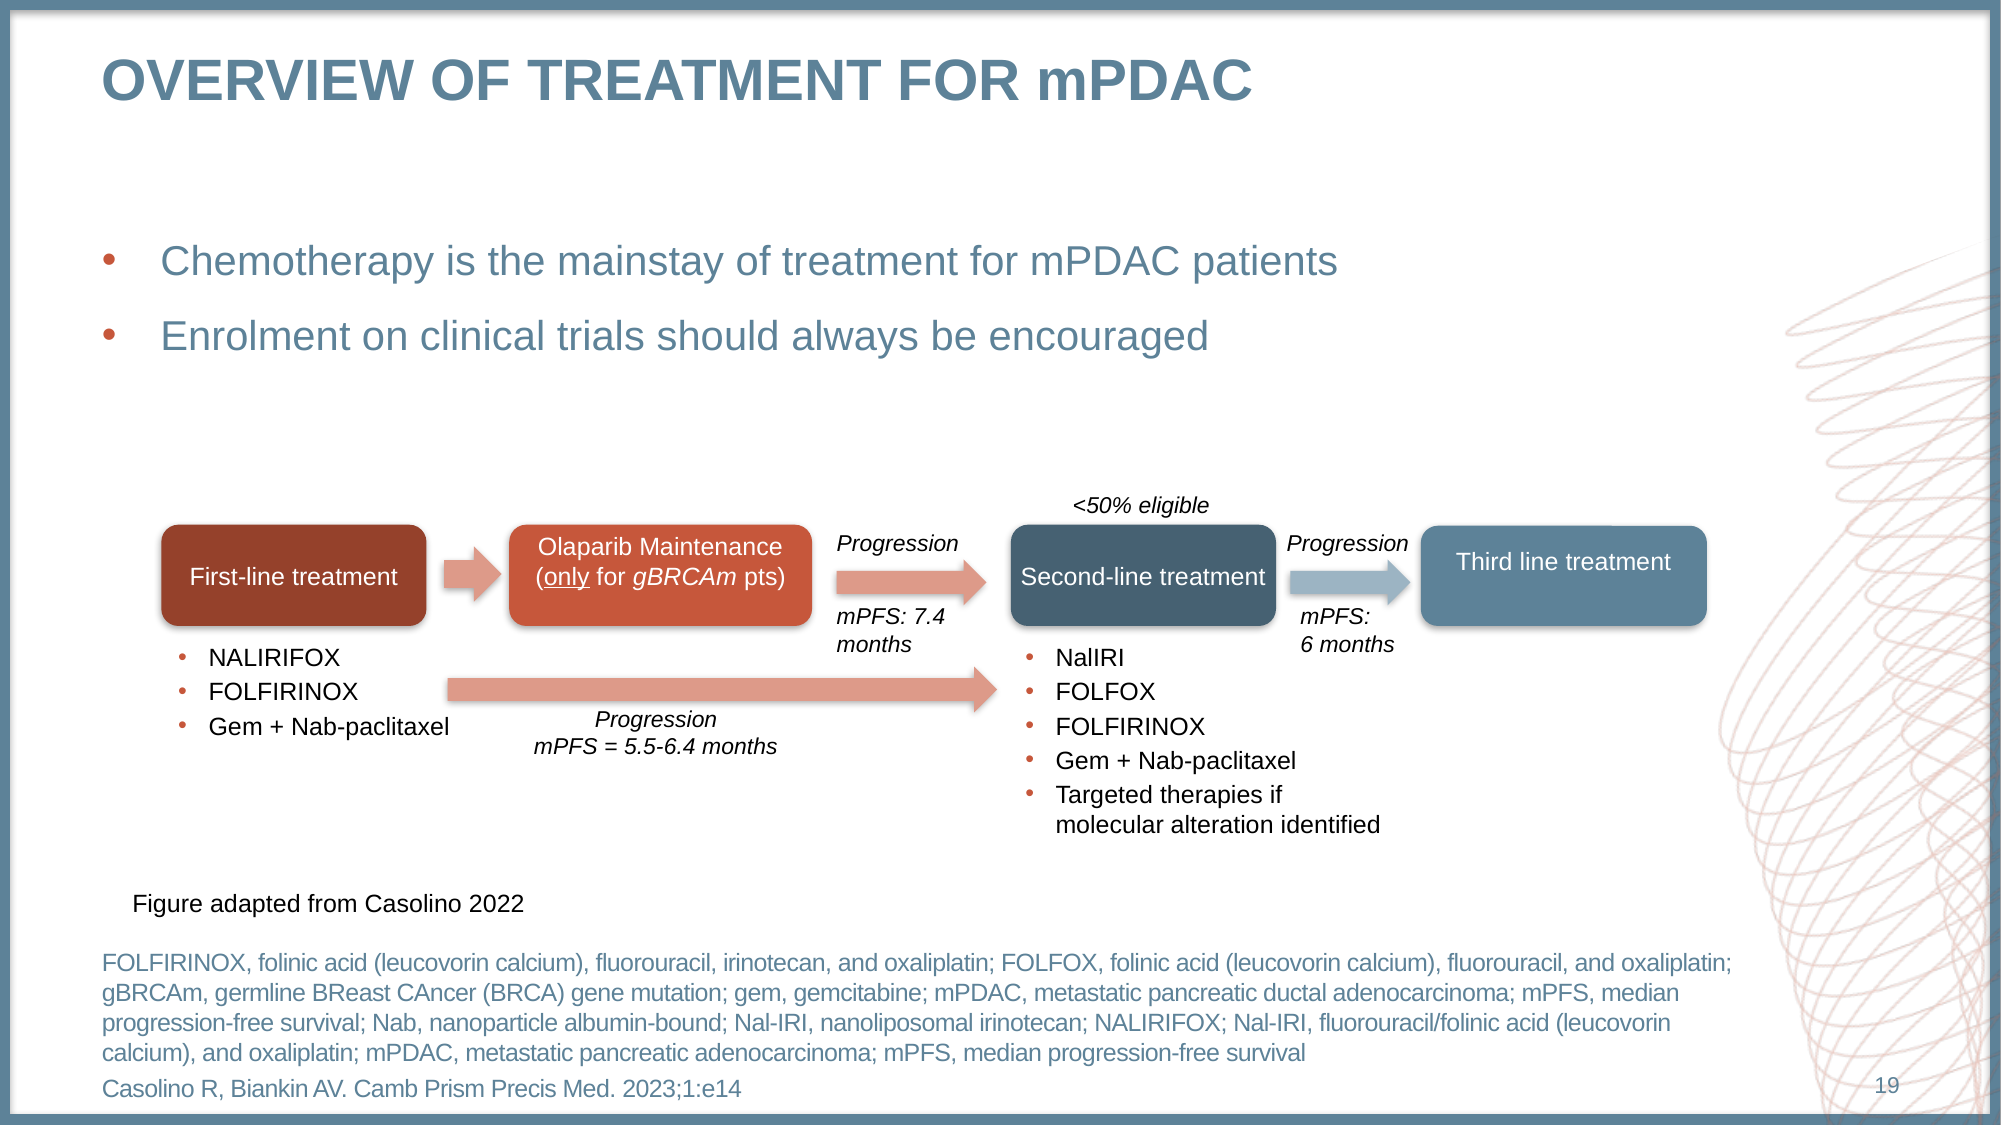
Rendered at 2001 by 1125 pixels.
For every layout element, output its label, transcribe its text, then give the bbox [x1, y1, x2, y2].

list FOLFIRINOX, folinic acid (leucovorin calcium), fluorouracil, irinotecan, and oxaliplatin; FOLFOX, folinic acid (leucovorin calcium), fluorouracil, and oxaliplatin; gBRCAm, germline BReast CAncer (BRCA) gene mutation; gem, gemcitabine; mPDAC, metastatic pancreatic ductal adenocarcinoma; mPFS, median progression-free survival; Nab, nanoparticle albumin-bound; Nal-IRI, nanoliposomal irinotecan; NALIRIFOX; Nal-IRI, fluorouracil/folinic acid (leucovorin calcium), and oxaliplatin; mPDAC, metastatic pancreatic adenocarcinoma; mPFS, median progression-free survival Casolino R, Biankin AV. Camb Prism Precis Med. 2023;1:e14 [101, 1042, 1772, 1103]
list Chemotherapy is the mainstay of treatment for mPDAC patients Enrolment on clinical trials should always be encouraged [101, 233, 1901, 440]
slide_number 19 [1771, 1054, 1900, 1115]
title Overview of treatment for mpdac [101, 42, 1900, 185]
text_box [125, 490, 1708, 926]
